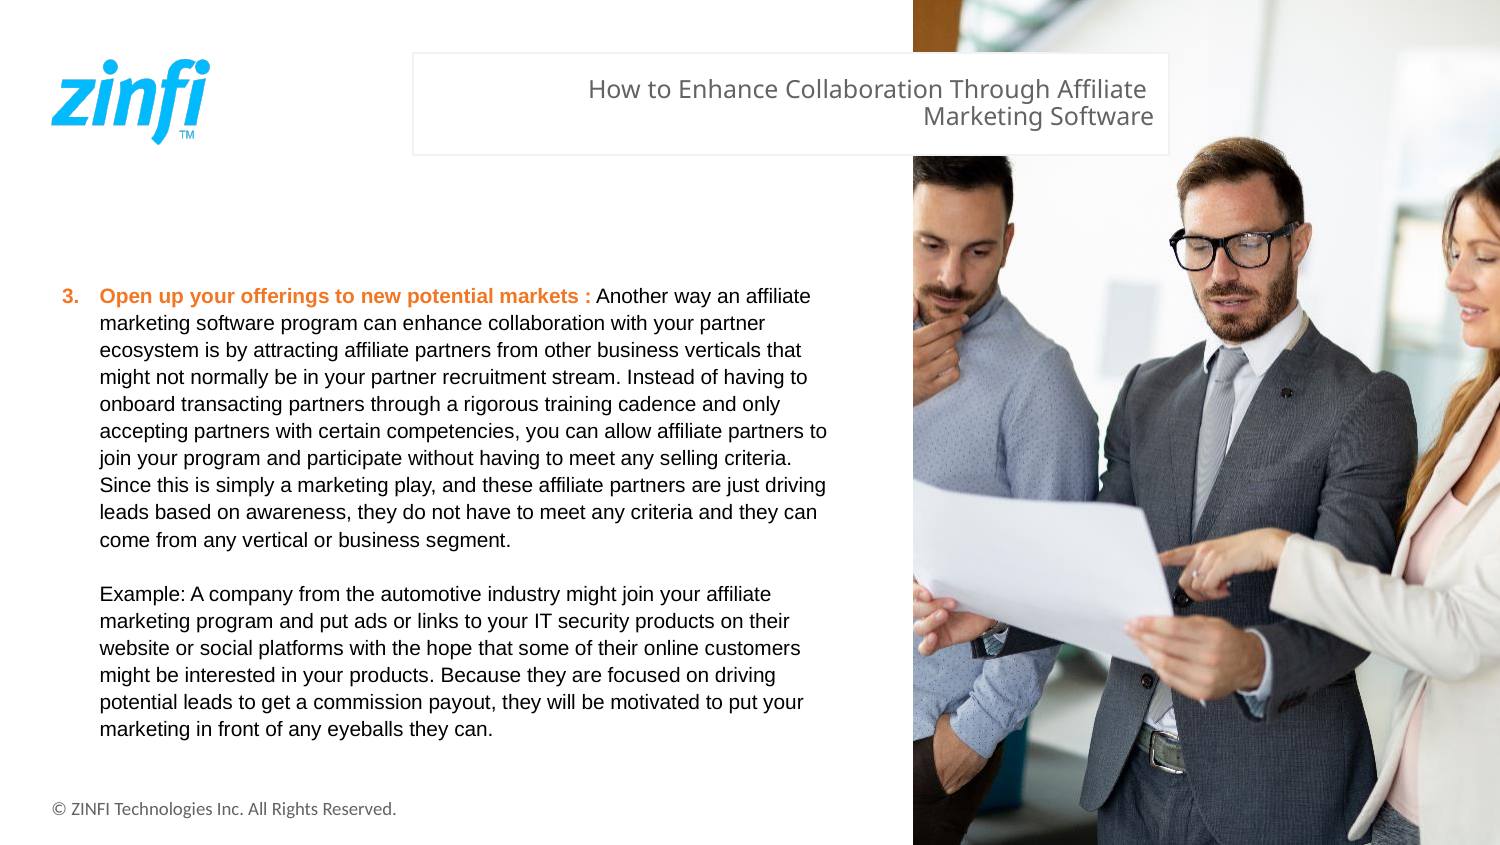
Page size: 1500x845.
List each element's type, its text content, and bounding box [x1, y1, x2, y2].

picture [913, 0, 1500, 845]
list Open up your offerings to new potential markets : Another way an affiliate marketing software program can enhance collaboration with your partner ecosystem is by attracting affiliate partners from other business verticals that might not normally be in your partner recruitment stream. Instead of having to onboard transacting partners through a rigorous training cadence and only accepting partners with certain competencies, you can allow affiliate partners to join your program and participate without having to meet any selling criteria. Since this is simply a marketing play, and these affiliate partners are just driving leads based on awareness, they do not have to meet any criteria and they can come from any vertical or business segment. Example: A company from the automotive industry might join your affiliate marketing program and put ads or links to your IT security products on their website or social platforms with the hope that some of their online customers might be interested in your products. Because they are focused on driving potential leads to get a commission payout, they will be motivated to put your marketing in front of any eyeballs they can. [47, 272, 857, 771]
list How to Enhance Collaboration Through Affiliate Marketing Software [412, 52, 913, 156]
picture [51, 59, 178, 145]
picture [161, 65, 210, 145]
